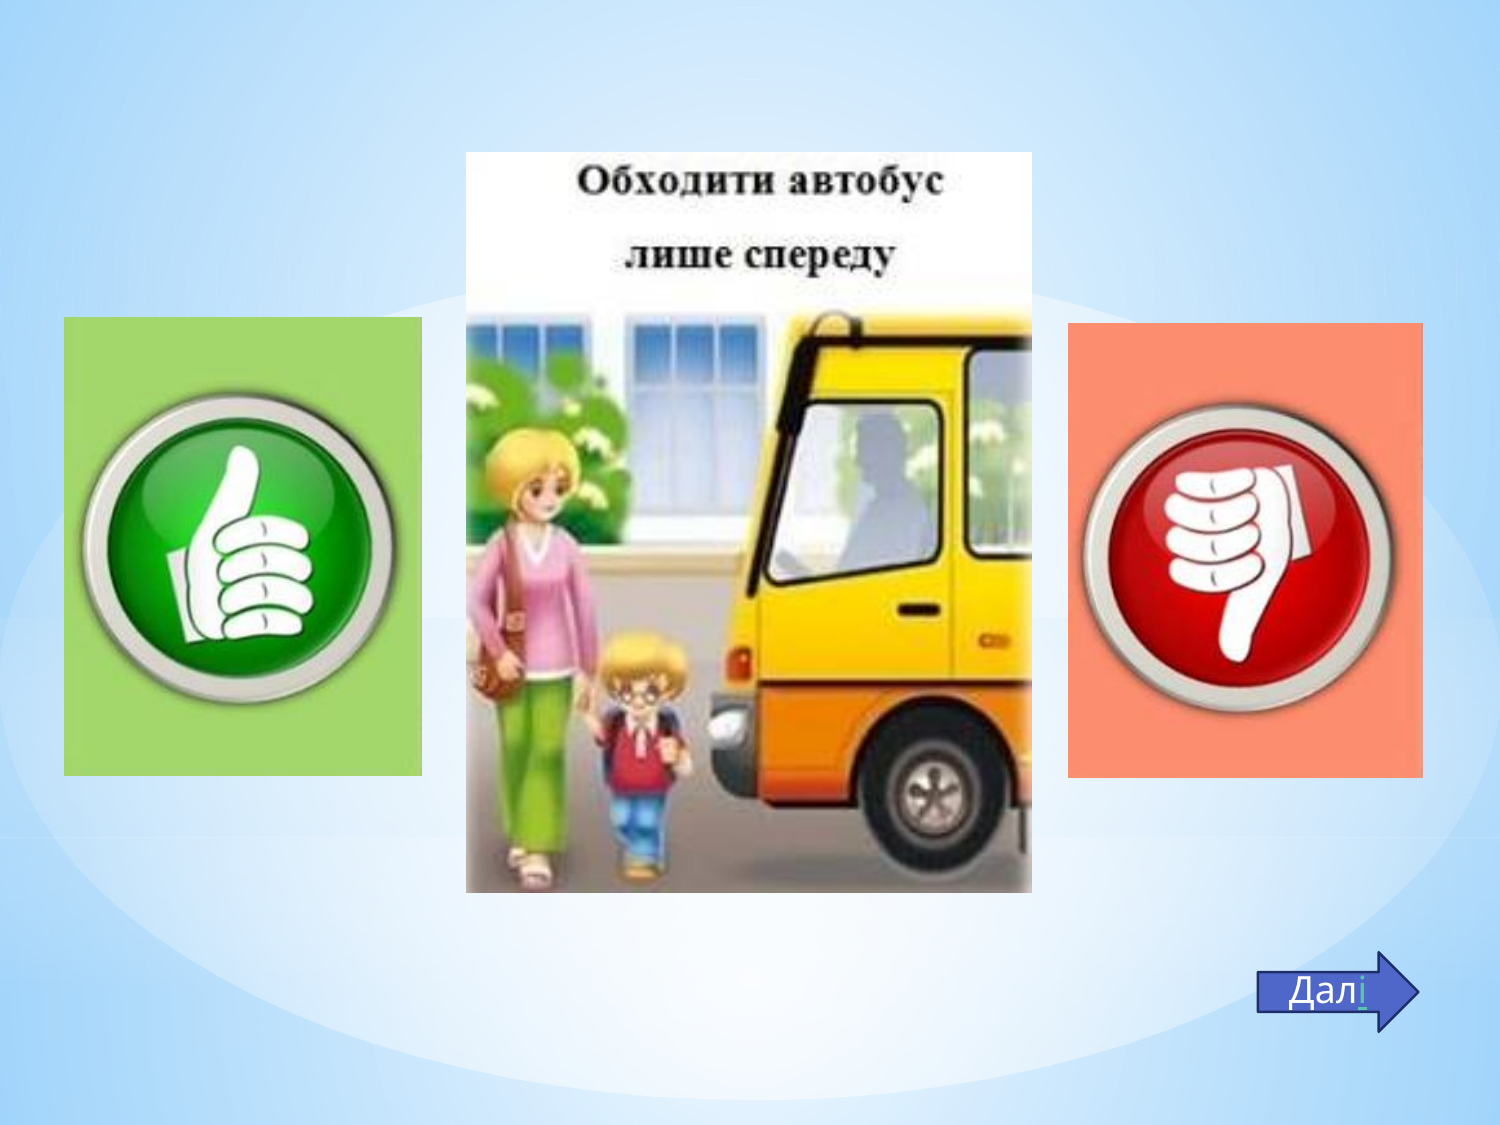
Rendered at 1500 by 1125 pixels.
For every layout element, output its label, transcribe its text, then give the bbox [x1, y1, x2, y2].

picture [466, 152, 1032, 893]
picture [1068, 323, 1423, 779]
picture [64, 317, 422, 776]
text_box Далі [1256, 951, 1420, 1033]
